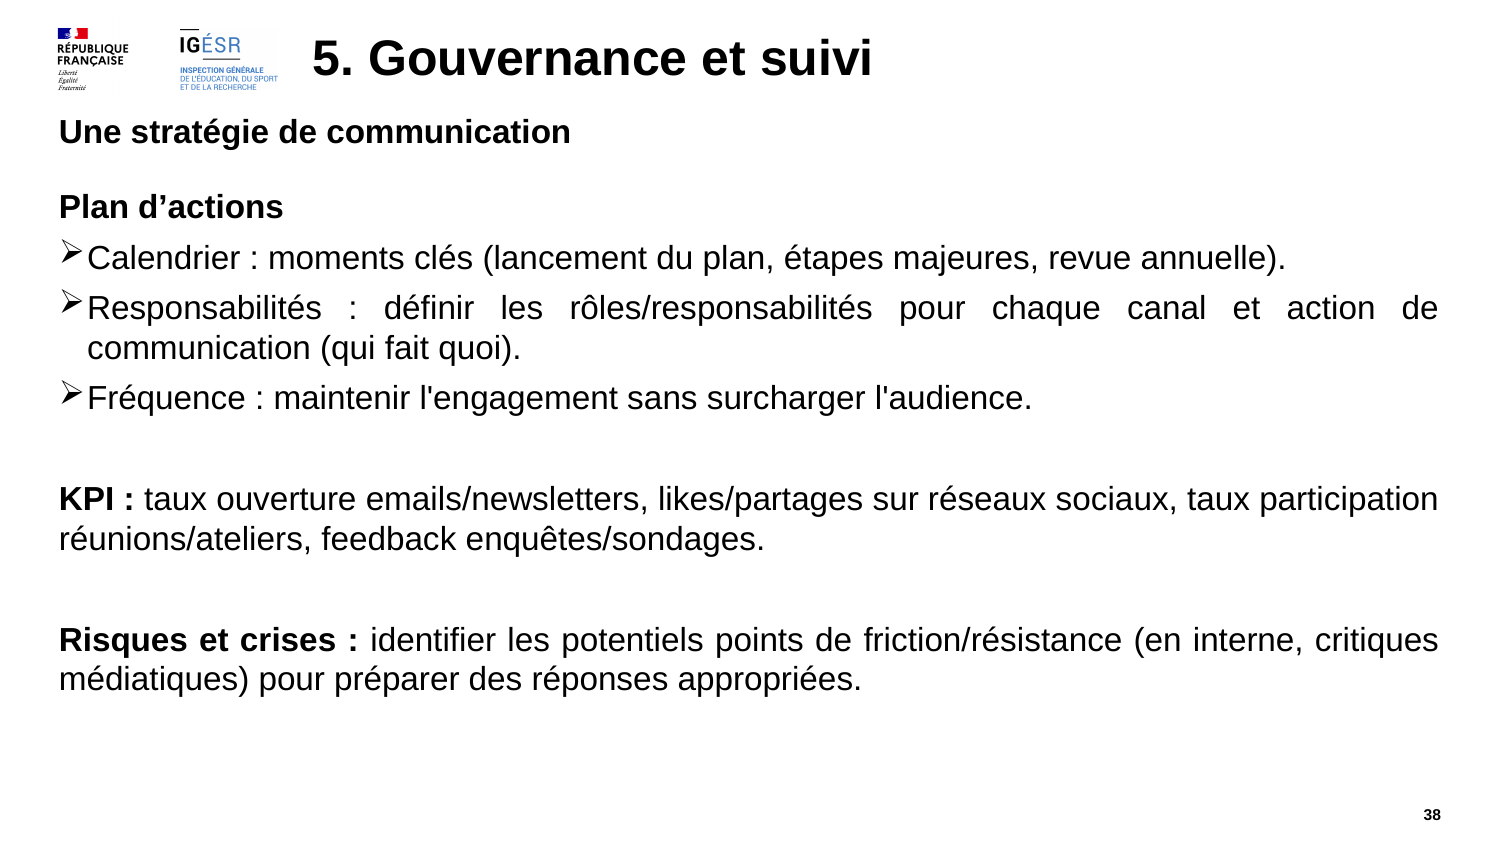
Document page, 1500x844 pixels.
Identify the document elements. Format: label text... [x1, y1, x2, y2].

picture [180, 29, 278, 90]
picture [47, 17, 139, 101]
slide_number 38 [1219, 785, 1441, 844]
list Plan d’actions Calendrier : moments clés (lancement du plan, étapes majeures, revue annuelle). Responsabilités : définir les rôles/responsabilités pour chaque canal et action de communication (qui fait quoi). Fréquence : maintenir l'engagement sans surcharger l'audience. KPI : taux ouverture emails/newsletters, likes/partages sur réseaux sociaux, taux participation réunions/ateliers, feedback enquêtes/sondages. Risques et crises : identifier les potentiels points de friction/résistance (en interne, critiques médiatiques) pour préparer des réponses appropriées. [59, 185, 1441, 785]
text_box 5. Gouvernance et suivi [312, 32, 1140, 80]
title Une stratégie de communication [59, 114, 1441, 151]
